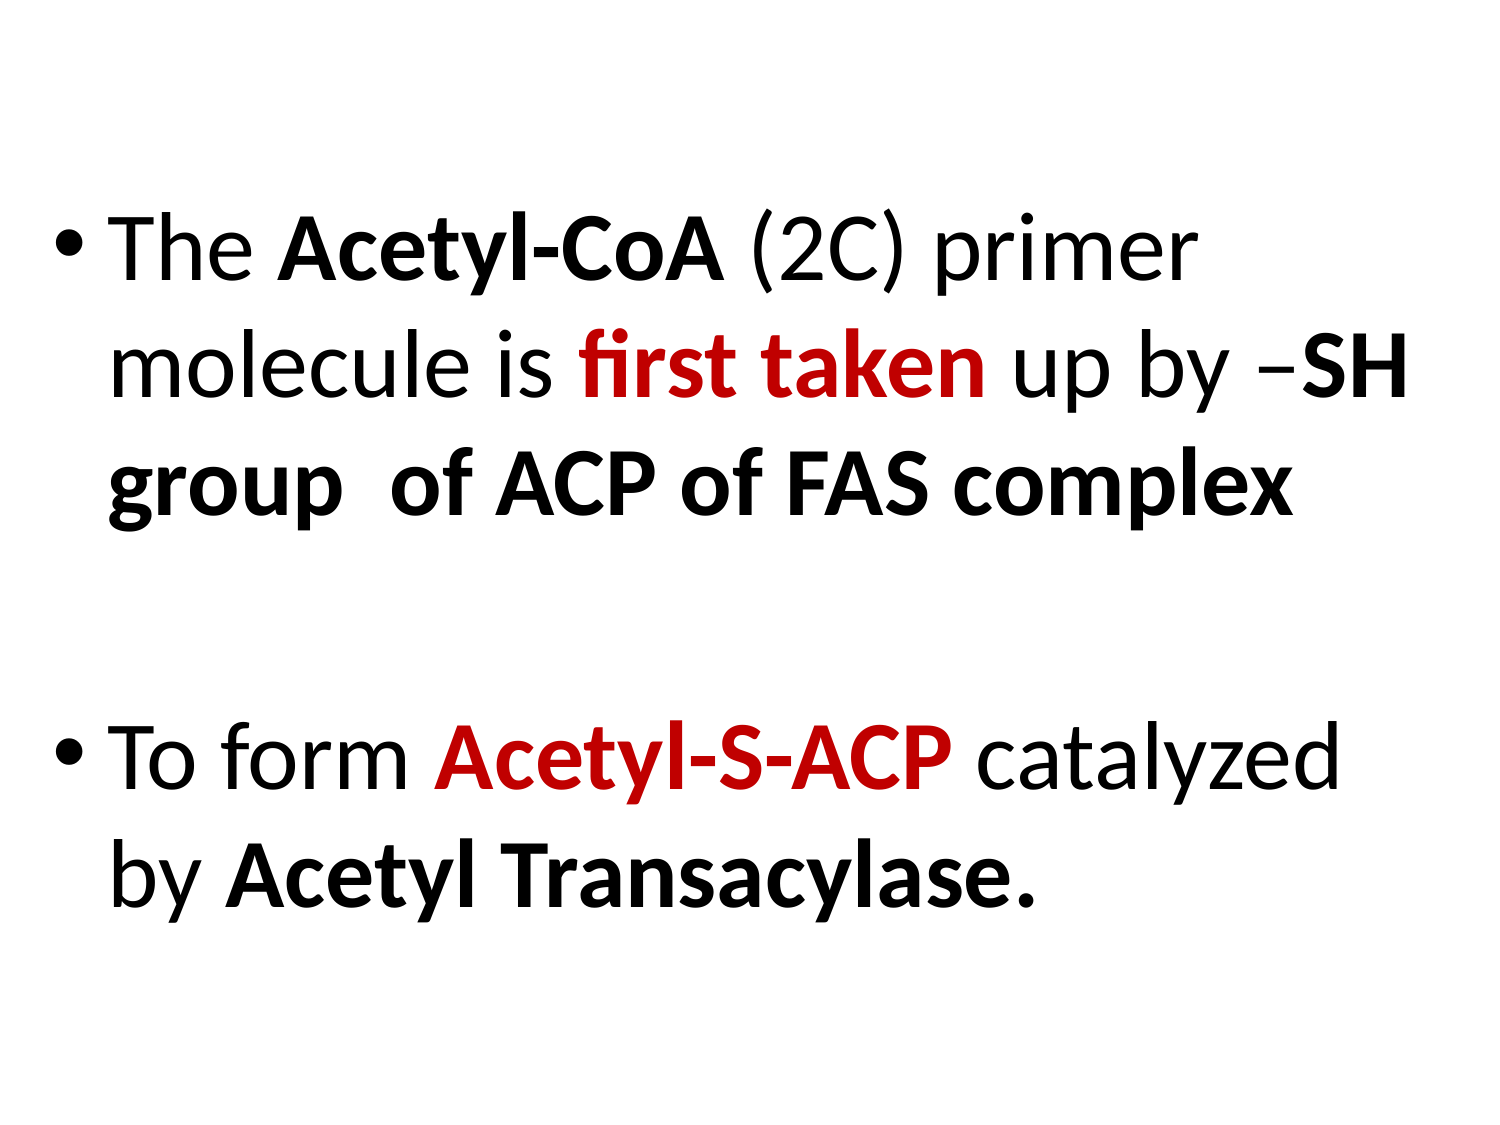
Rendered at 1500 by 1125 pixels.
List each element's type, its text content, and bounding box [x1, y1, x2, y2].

list The Acetyl-CoA (2C) primer molecule is first taken up by –SH group of ACP of FAS complex To form Acetyl-S-ACP catalyzed by Acetyl Transacylase. [37, 174, 1425, 1038]
